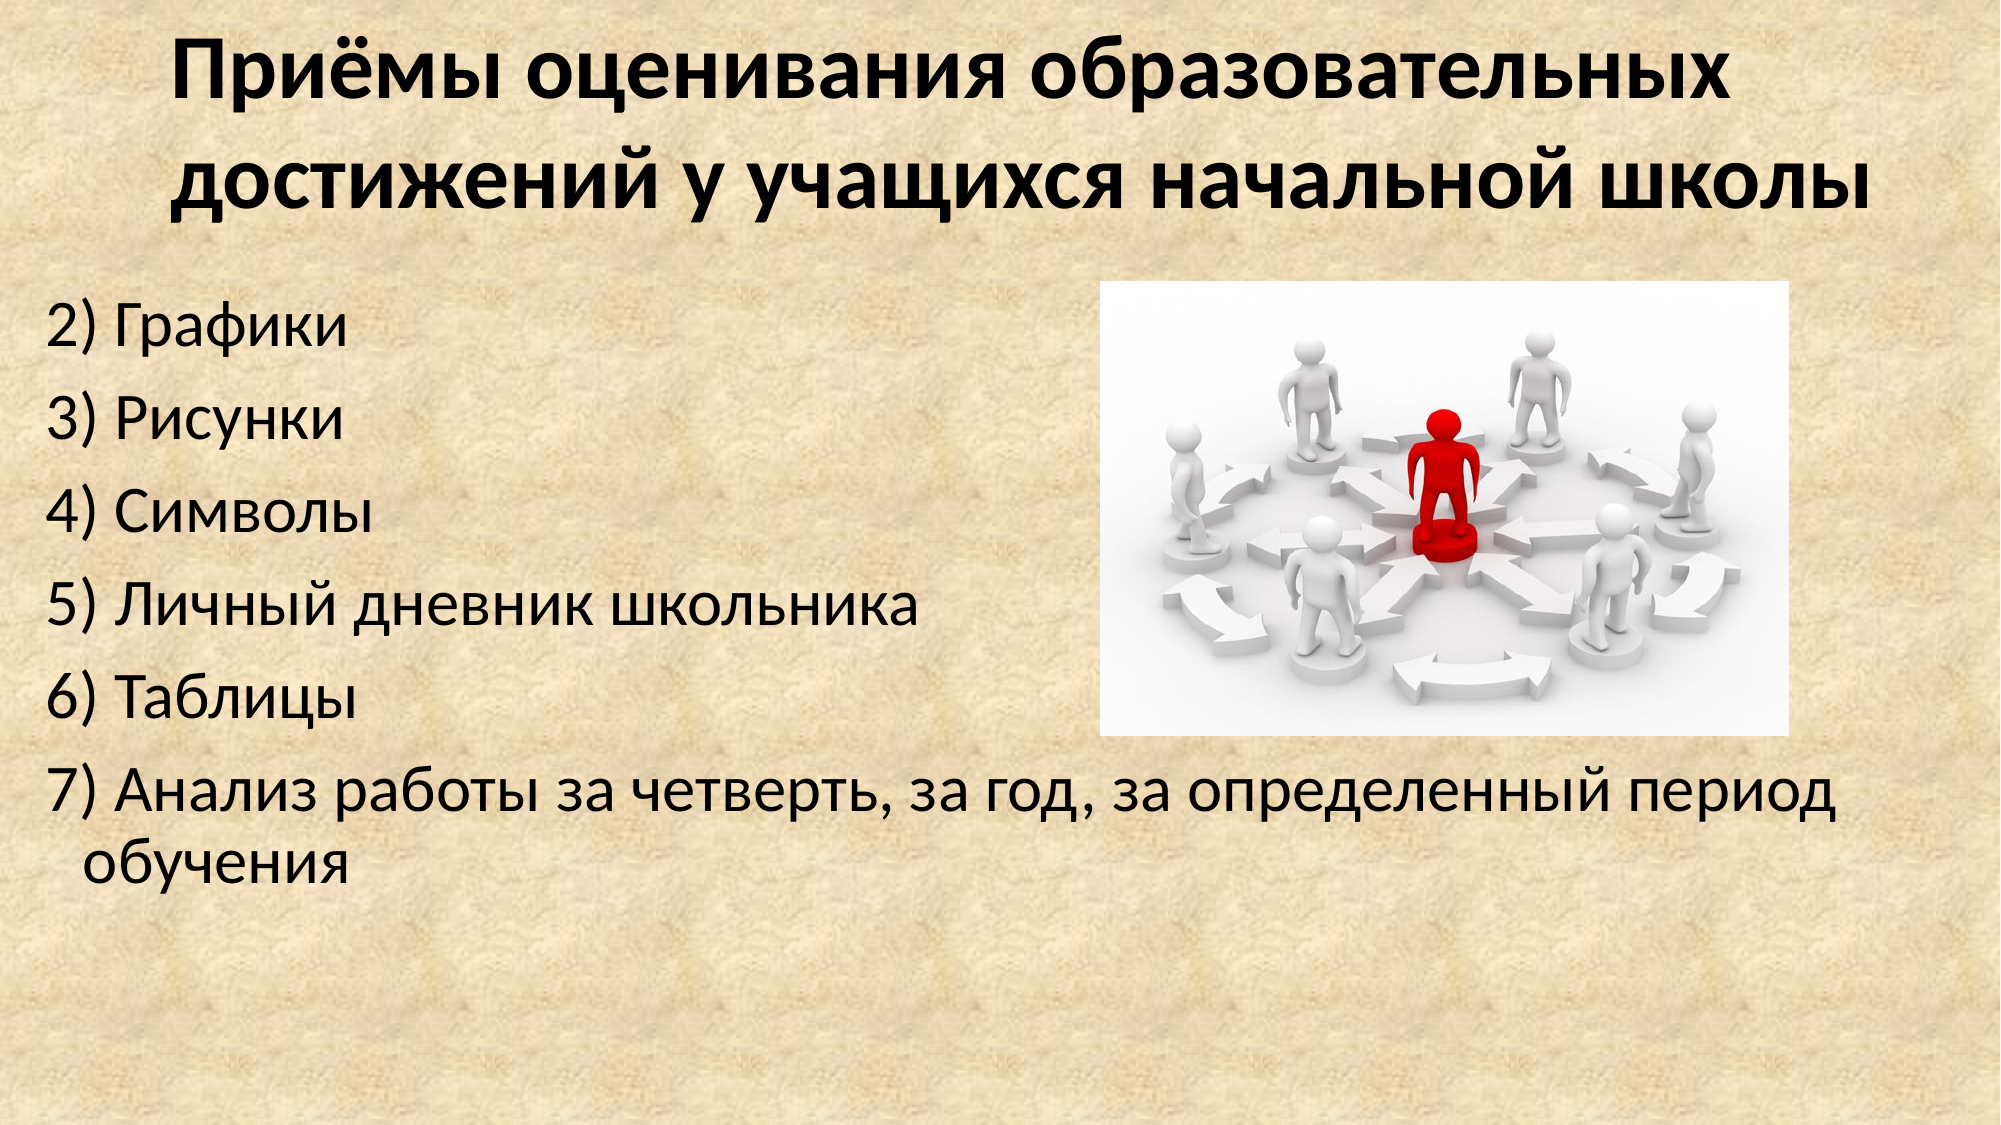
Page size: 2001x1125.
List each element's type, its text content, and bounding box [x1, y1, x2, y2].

list 2) Графики 3) Рисунки 4) Символы 5) Личный дневник школьника 6) Таблицы 7) Анализ работы за четверть, за год, за определенный период обучения [30, 281, 1877, 1125]
picture [0, 0, 2001, 1125]
text_box Приёмы оценивания образовательных достижений у учащихся начальной школы [155, 0, 1900, 235]
